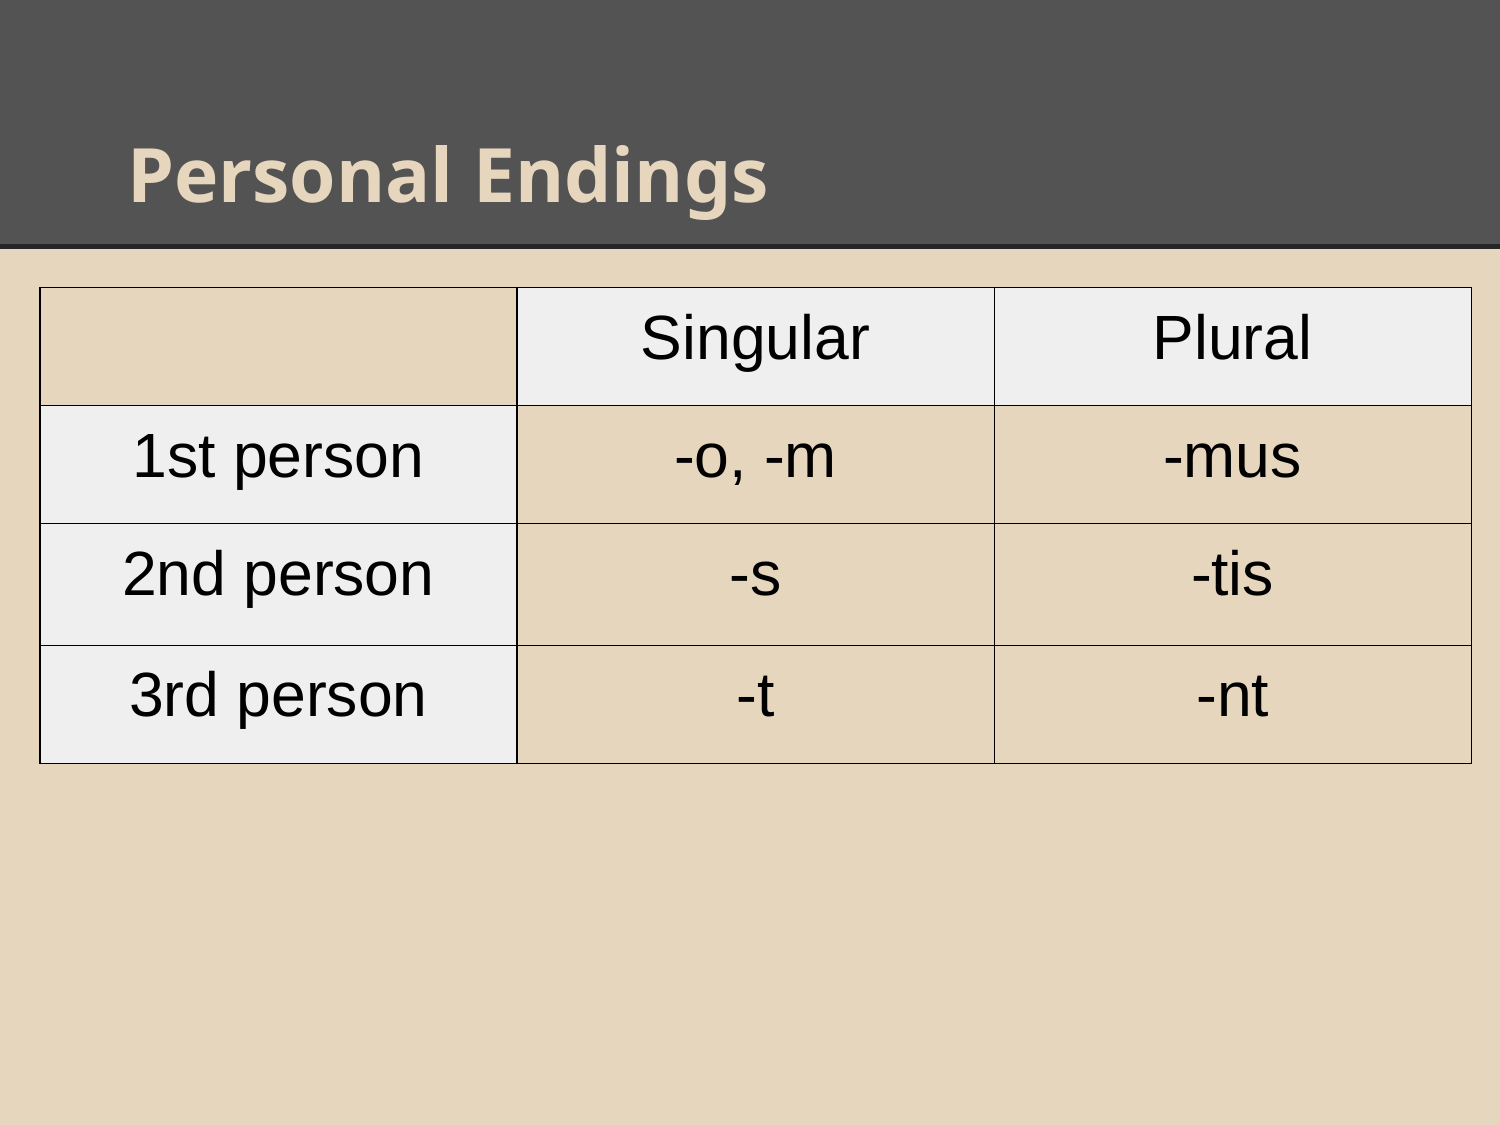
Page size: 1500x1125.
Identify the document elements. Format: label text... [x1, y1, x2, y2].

table_cell -s [518, 524, 994, 645]
table_cell -tis [995, 524, 1471, 645]
table_cell -nt [995, 646, 1471, 763]
table_header [41, 288, 516, 405]
table_cell -mus [995, 406, 1471, 523]
table_header Singular [518, 288, 994, 405]
table_cell -t [518, 646, 994, 763]
table_cell 2nd person [41, 524, 516, 645]
table_cell 1st person [41, 406, 516, 523]
table_cell -o, -m [518, 406, 994, 523]
table_cell 3rd person [41, 646, 516, 763]
title Personal Endings [75, 45, 1425, 233]
table_header Plural [995, 288, 1471, 405]
